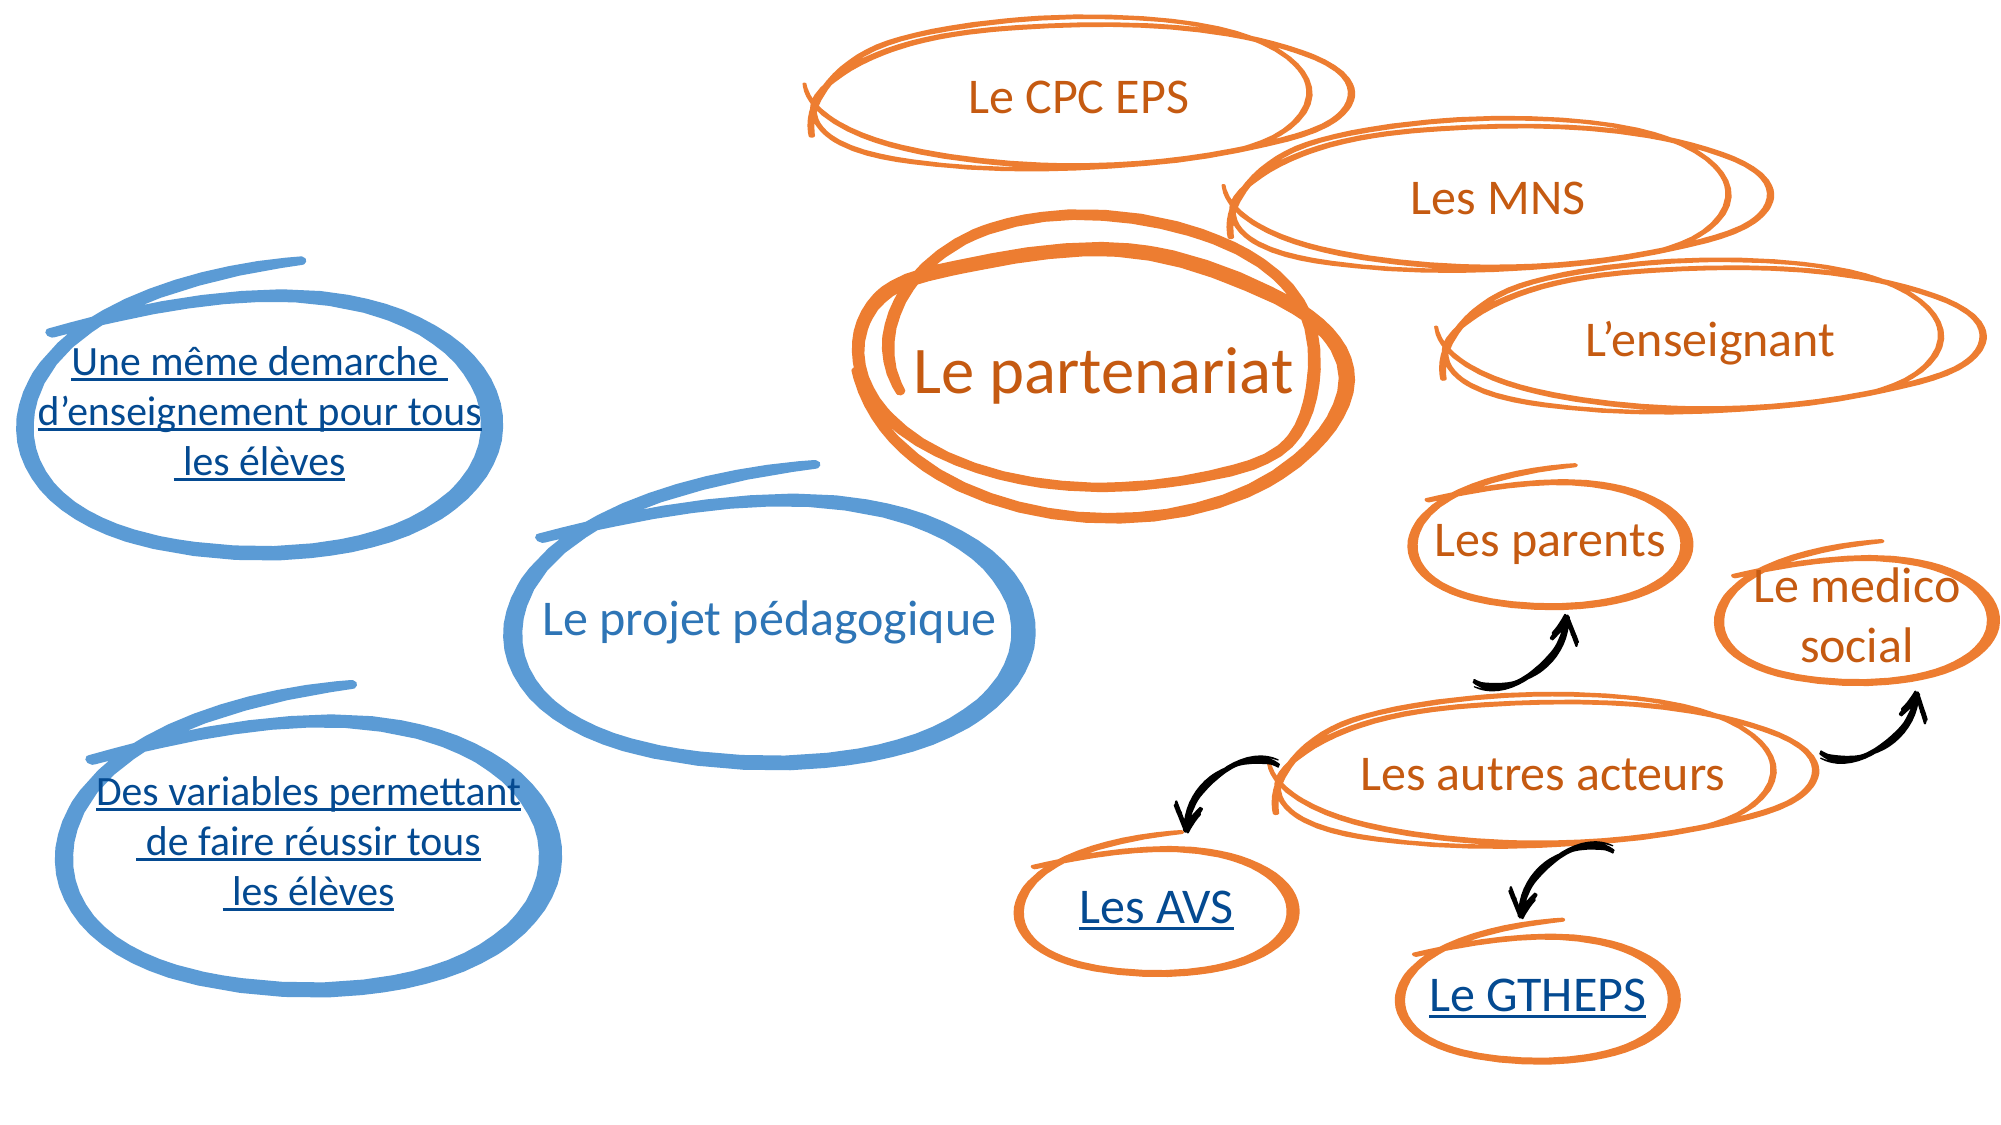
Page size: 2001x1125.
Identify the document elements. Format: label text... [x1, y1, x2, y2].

text_box Le partenariat [851, 209, 1356, 524]
text_box Le medico social [1713, 539, 2000, 687]
text_box Les AVS [1013, 830, 1300, 978]
text_box Le projet pédagogique [503, 460, 1036, 771]
text_box Le CPC EPS [802, 14, 1356, 172]
text_box Les autres acteurs [1267, 691, 1820, 849]
text_box [1819, 690, 1928, 764]
text_box Des variables permettant de faire réussir tous les élèves [54, 680, 563, 998]
text_box Les parents [1407, 463, 1694, 611]
text_box Les MNS [1221, 115, 1775, 273]
text_box Le GTHEPS [1394, 917, 1681, 1065]
text_box [1472, 613, 1580, 692]
text_box [1508, 841, 1615, 920]
text_box Une même demarche d’enseignement pour tous les élèves [16, 256, 504, 561]
text_box L’enseignant [1434, 257, 1987, 415]
text_box [1173, 755, 1280, 834]
